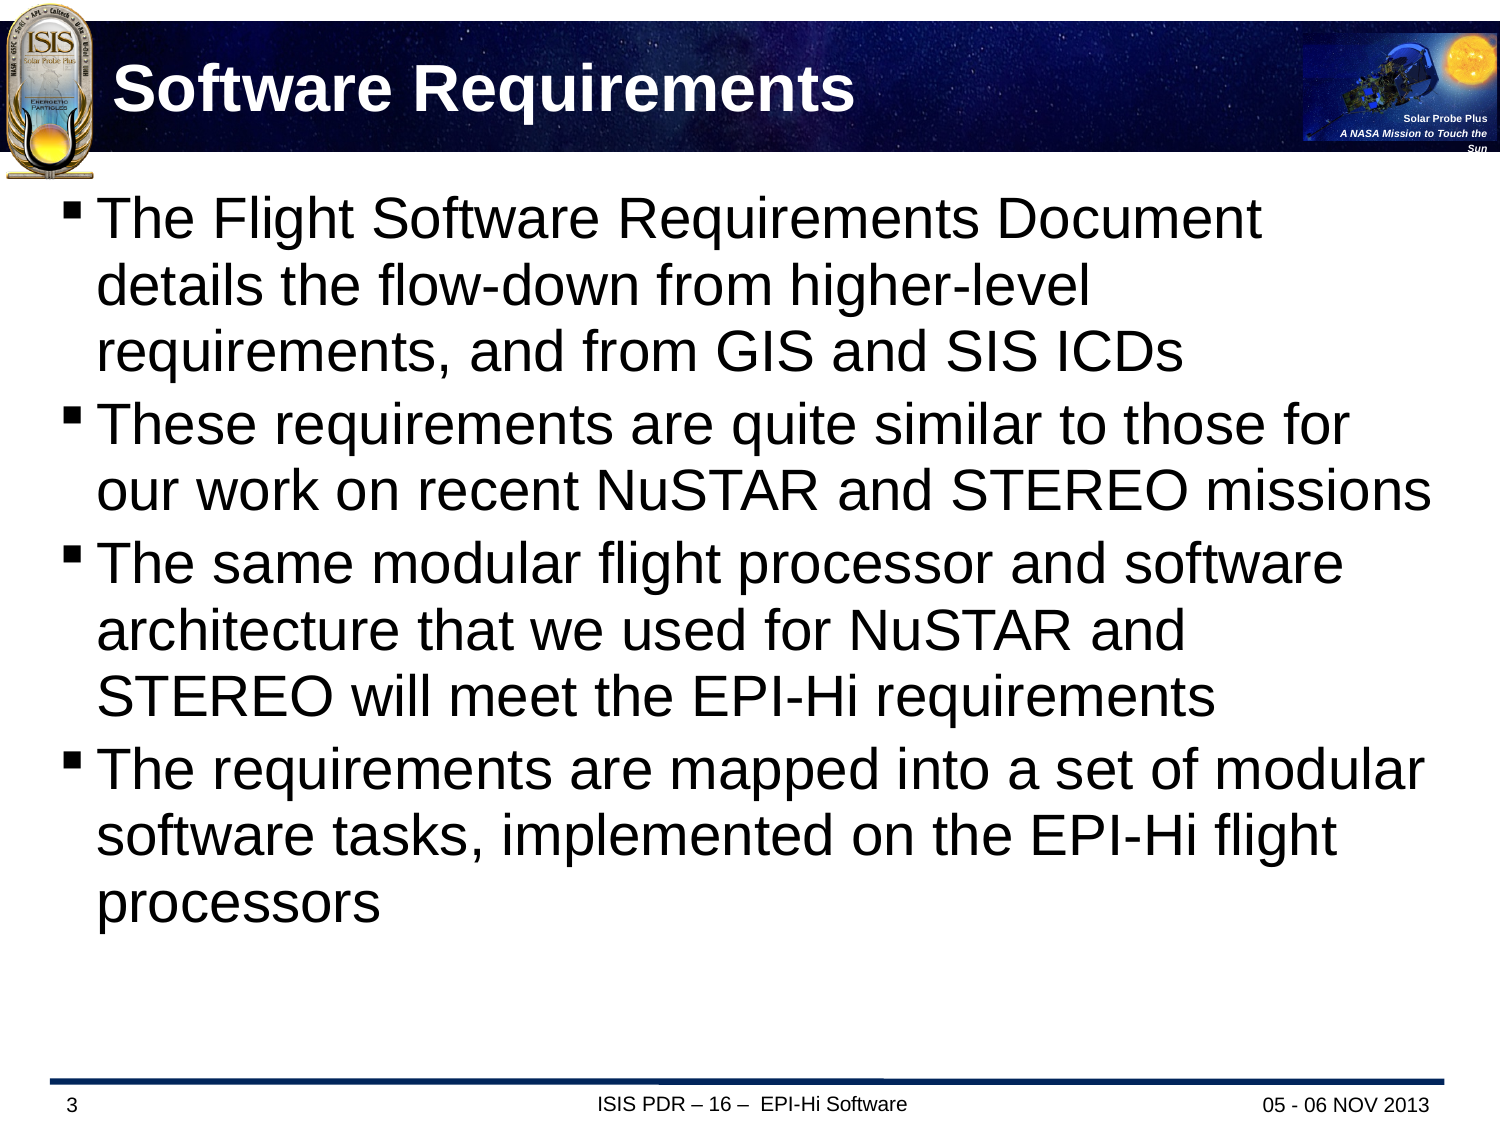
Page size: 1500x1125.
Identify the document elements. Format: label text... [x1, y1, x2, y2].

list The Flight Software Requirements Document details the flow-down from higher-level requirements, and from GIS and SIS ICDs These requirements are quite similar to those for our work on recent NuSTAR and STEREO missions The same modular flight processor and software architecture that we used for NuSTAR and STEREO will meet the EPI-Hi requirements The requirements are mapped into a set of modular software tasks, implemented on the EPI-Hi flight processors [58, 185, 1442, 1046]
picture [0, 2, 1500, 181]
title Software Requirements [112, 29, 1377, 140]
